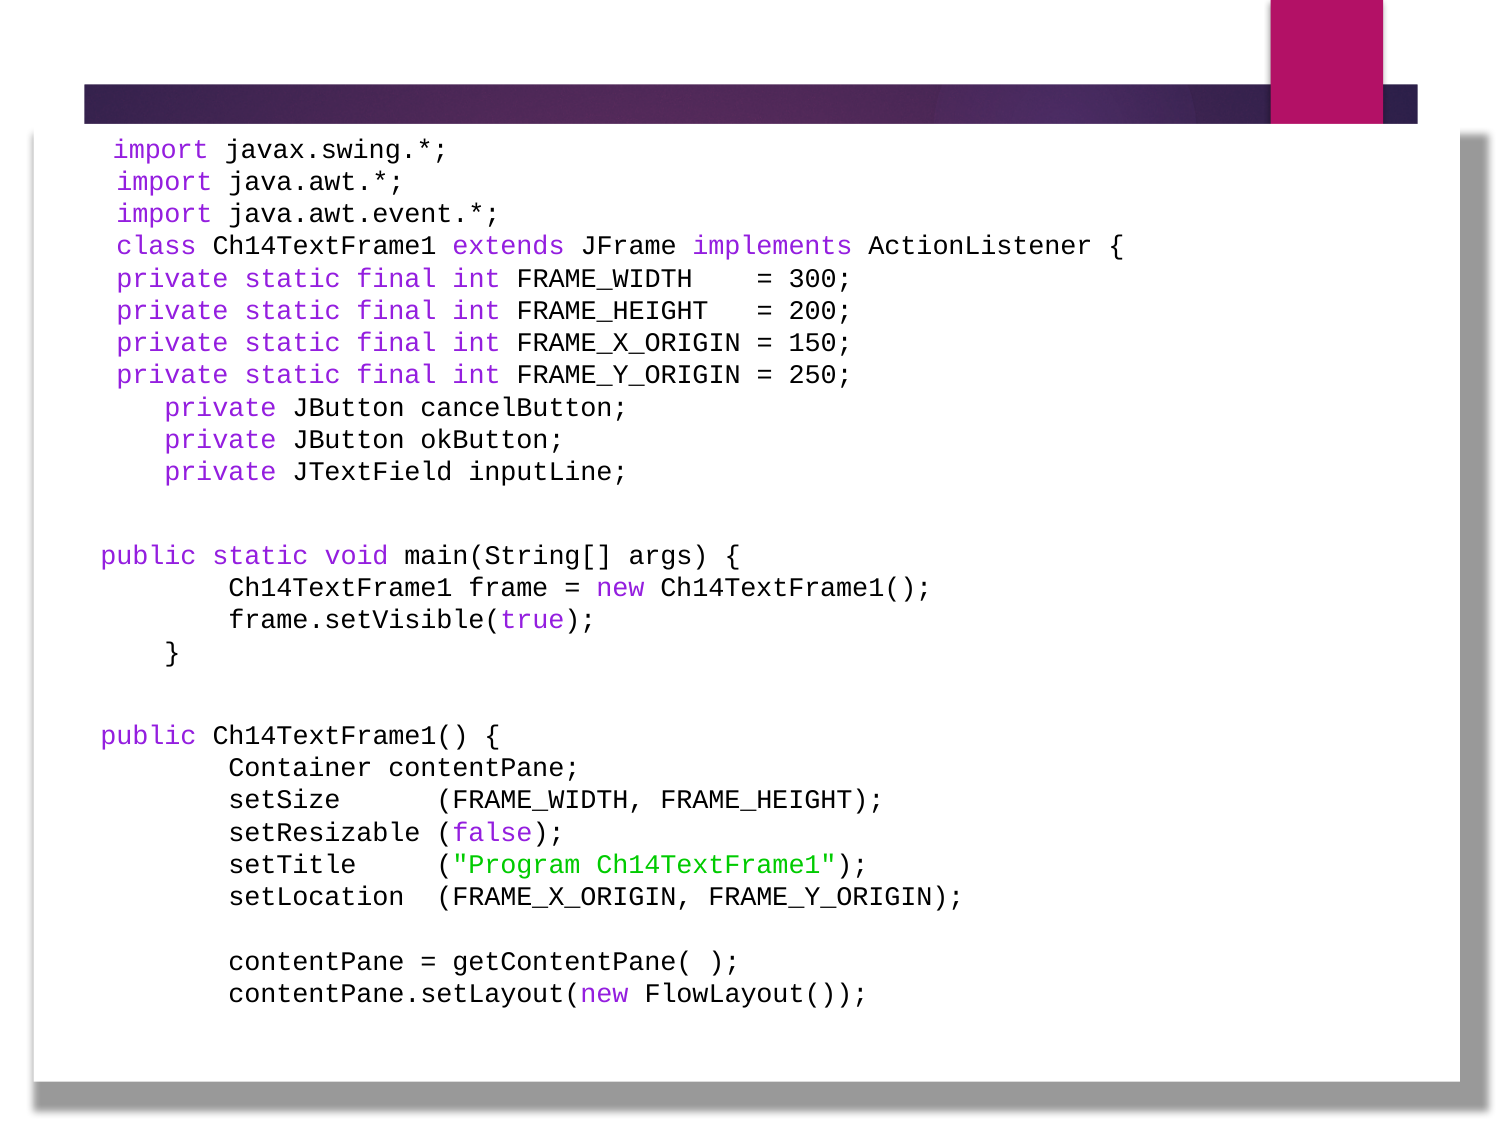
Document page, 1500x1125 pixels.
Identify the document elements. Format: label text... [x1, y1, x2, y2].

list import javax.swing.*; import java.awt.*; import java.awt.event.*; class Ch14TextFrame1 extends JFrame implements ActionListener { private static final int FRAME_WIDTH = 300; private static final int FRAME_HEIGHT = 200; private static final int FRAME_X_ORIGIN = 150; private static final int FRAME_Y_ORIGIN = 250; private JButton cancelButton; private JButton okButton; private JTextField inputLine; public static void main(String[] args) { Ch14TextFrame1 frame = new Ch14TextFrame1(); frame.setVisible(true); } public Ch14TextFrame1() { Container contentPane; setSize (FRAME_WIDTH, FRAME_HEIGHT); setResizable (false); setTitle ("Program Ch14TextFrame1"); setLocation (FRAME_X_ORIGIN, FRAME_Y_ORIGIN); contentPane = getContentPane( ); contentPane.setLayout(new FlowLayout()); [33, 123, 1460, 1082]
